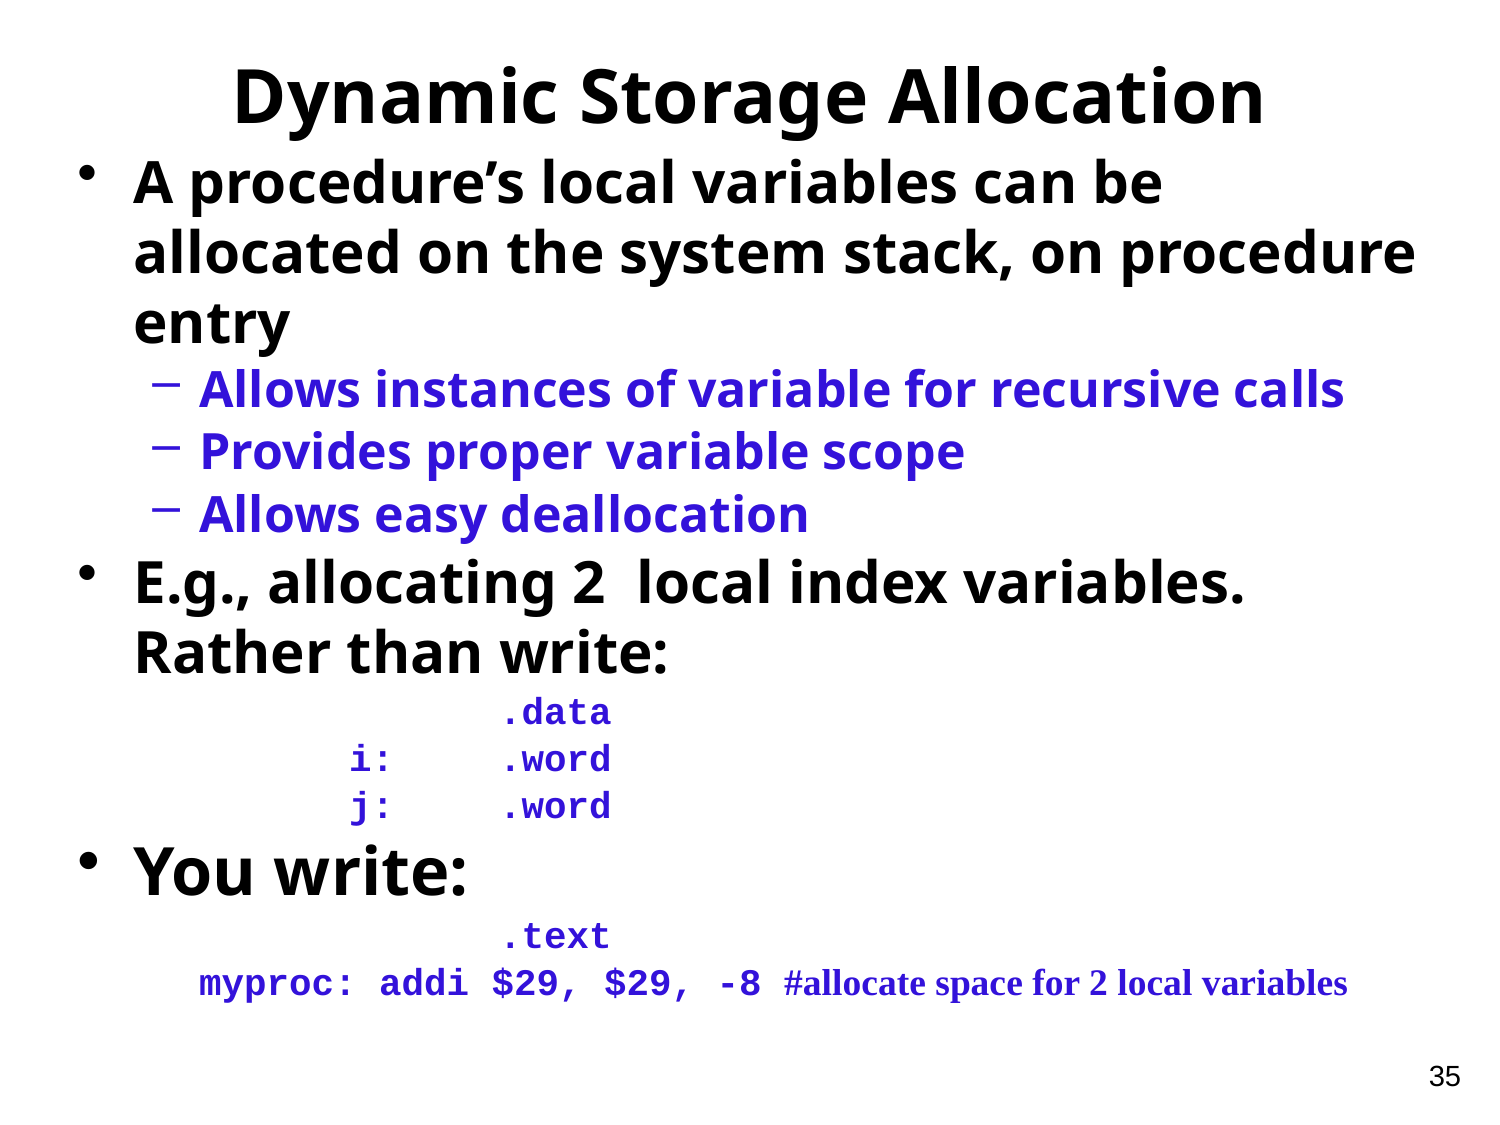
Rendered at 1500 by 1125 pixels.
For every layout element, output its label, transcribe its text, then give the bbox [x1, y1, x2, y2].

list A procedure’s local variables can be allocated on the system stack, on procedure entry Allows instances of variable for recursive calls Provides proper variable scope Allows easy deallocation E.g., allocating 2 local index variables. Rather than write: .data i: .word j: .word You write: .text myproc: addi $29, $29, -8 #allocate space for 2 local variables [62, 137, 1450, 1013]
title Dynamic Storage Allocation [112, 37, 1388, 137]
